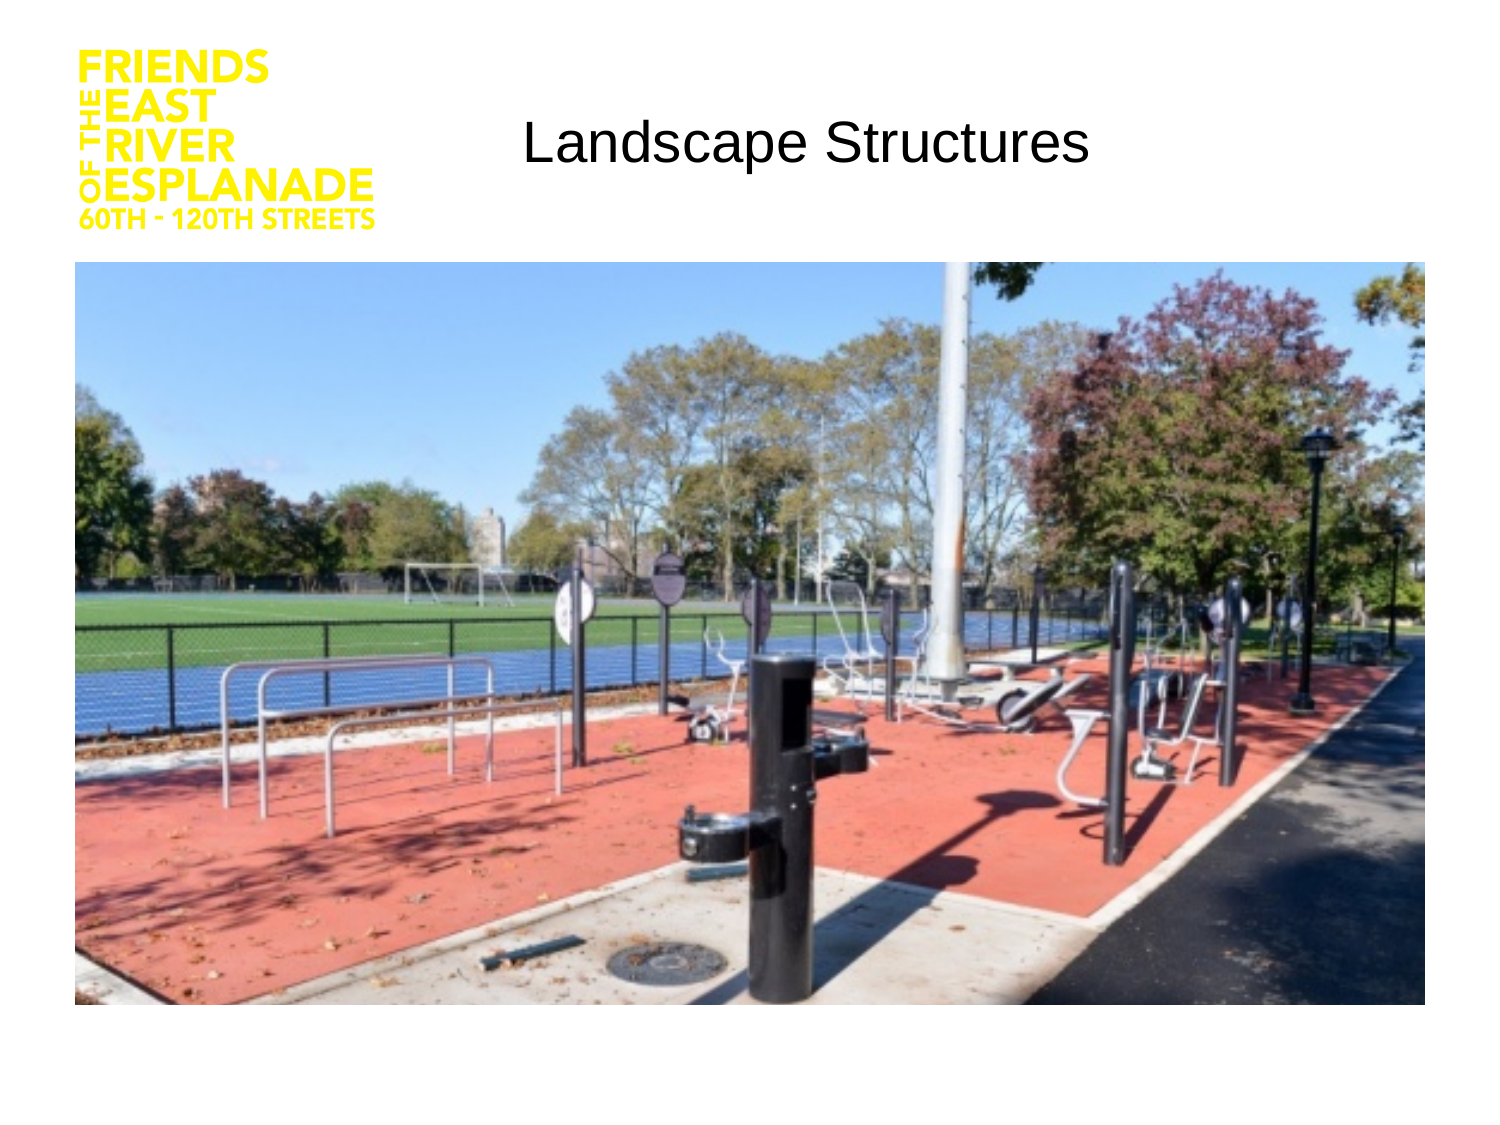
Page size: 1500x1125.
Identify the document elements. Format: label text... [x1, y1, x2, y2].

picture [74, 262, 1426, 1006]
title Landscape Structures [391, 44, 1268, 234]
picture [74, 44, 390, 233]
